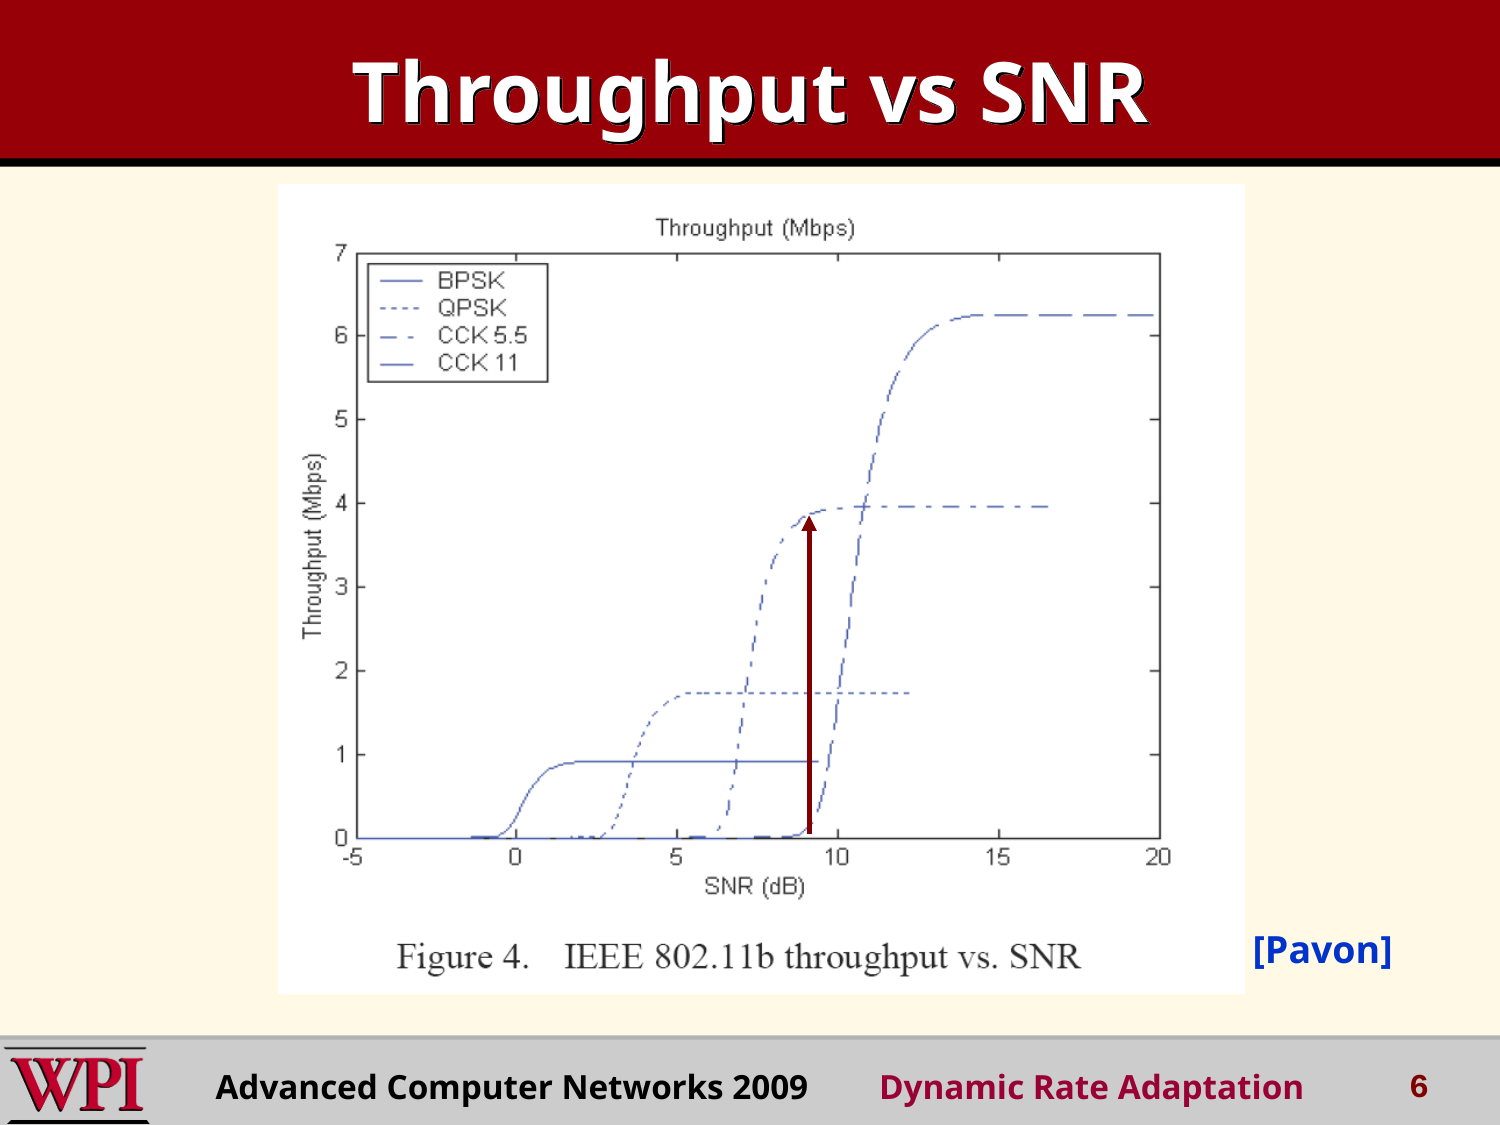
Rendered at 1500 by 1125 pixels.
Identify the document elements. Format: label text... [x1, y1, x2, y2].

picture [0, 167, 1500, 1035]
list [278, 184, 1245, 994]
text_box [Pavon] [1251, 920, 1424, 976]
picture [0, 1040, 1500, 1125]
picture [0, 0, 1500, 158]
text_box Advanced Computer Networks 2009 Dynamic Rate Adaptation [200, 1058, 1348, 1125]
title Throughput vs SNR [29, 18, 1471, 150]
slide_number 6 [1344, 1056, 1495, 1095]
